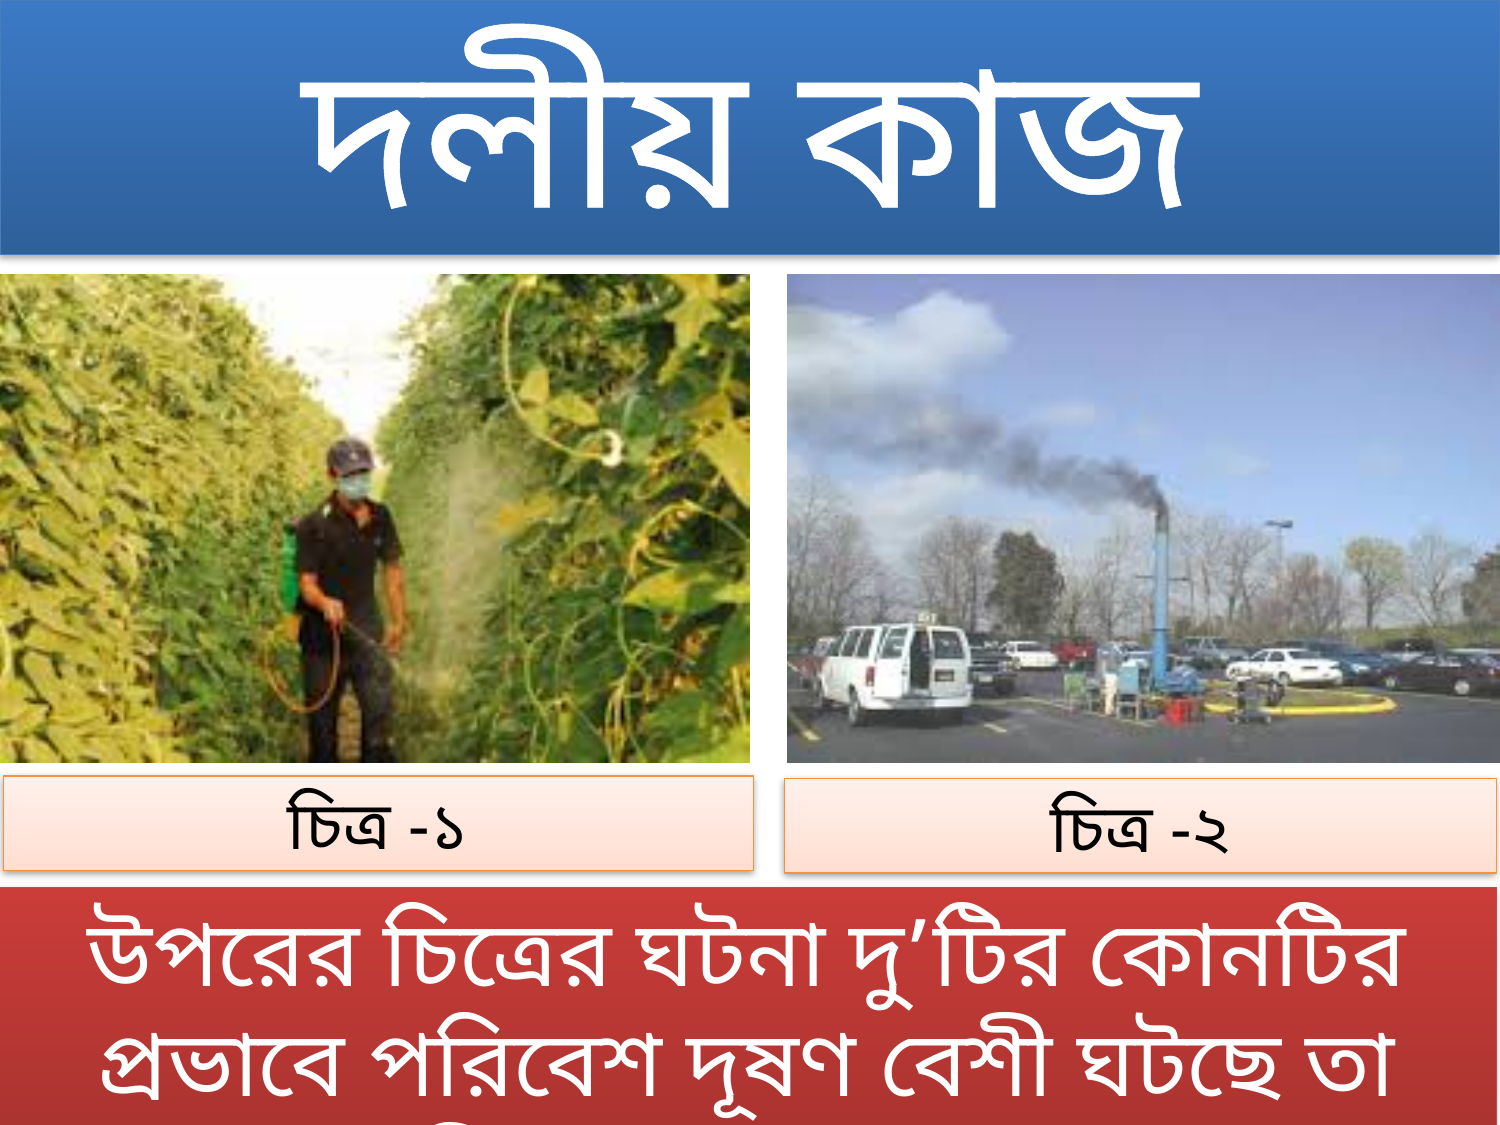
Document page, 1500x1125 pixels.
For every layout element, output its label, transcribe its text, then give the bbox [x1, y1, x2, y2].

picture [0, 274, 751, 763]
text_box দলীয় কাজ [0, 0, 1500, 255]
text_box চিত্র -২ [784, 778, 1497, 874]
text_box চিত্র -১ [3, 775, 754, 871]
picture [787, 274, 1500, 763]
text_box উপরের চিত্রের ঘটনা দু’টির কোনটির প্রভাবে পরিবেশ দূষণ বেশী ঘটছে তা যুক্তি সহ ব্যাখ্যা কর । [0, 887, 1497, 1125]
